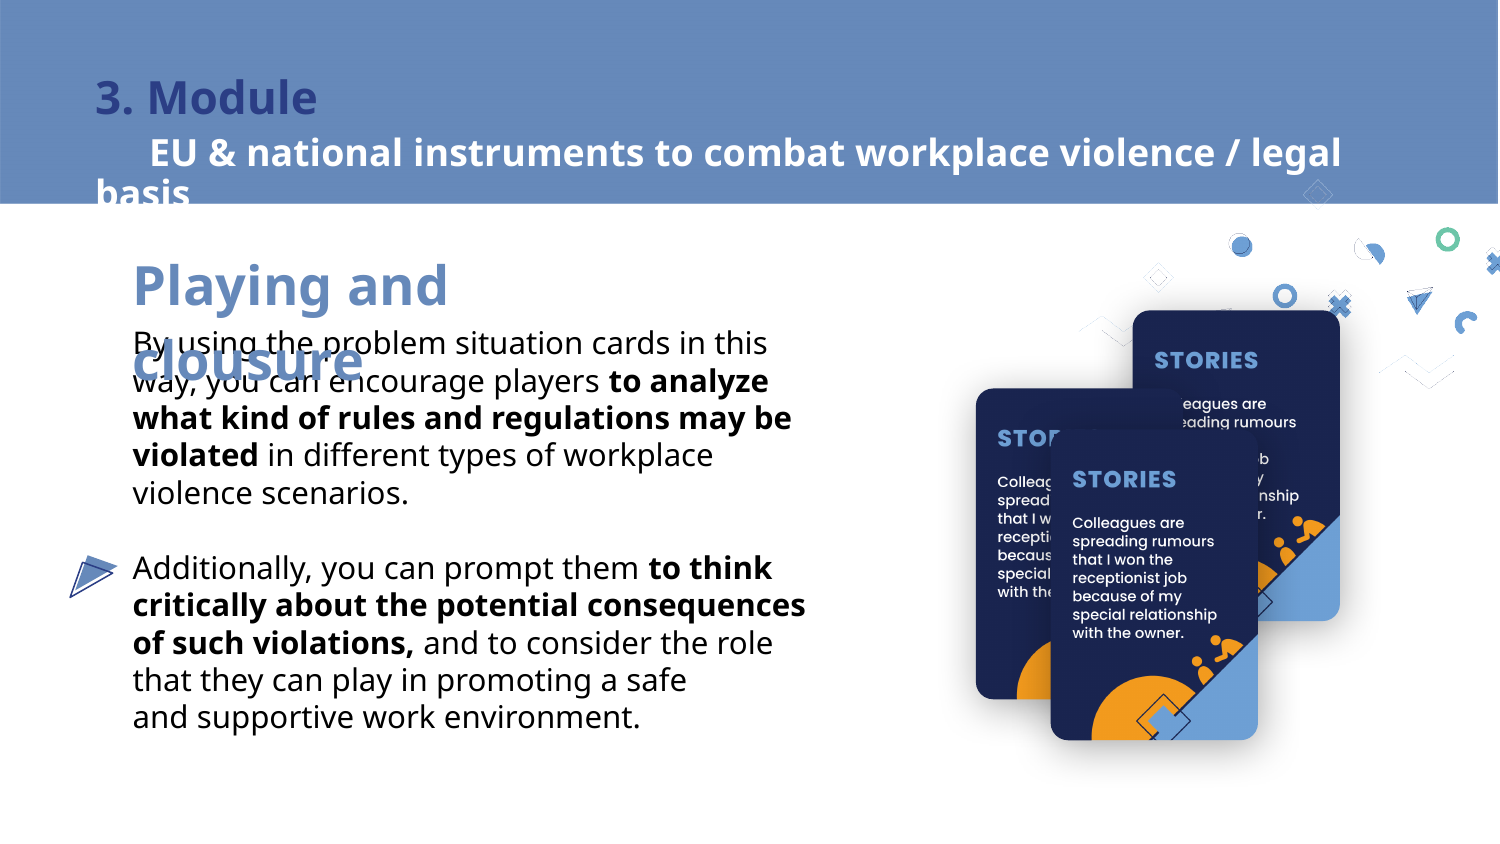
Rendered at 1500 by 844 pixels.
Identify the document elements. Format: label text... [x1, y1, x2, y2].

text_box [69, 555, 118, 609]
picture [0, 0, 1500, 741]
text_box By using the problem situation cards in this way, you can encourage players to analyze what kind of rules and regulations may be violated in different types of workplace violence scenarios. Additionally, you can prompt them to think critically about the potential consequences of such violations, and to consider the role that they can play in promoting a safe and supportive work environment. [117, 308, 840, 751]
text_box Playing and clousure [117, 226, 696, 406]
